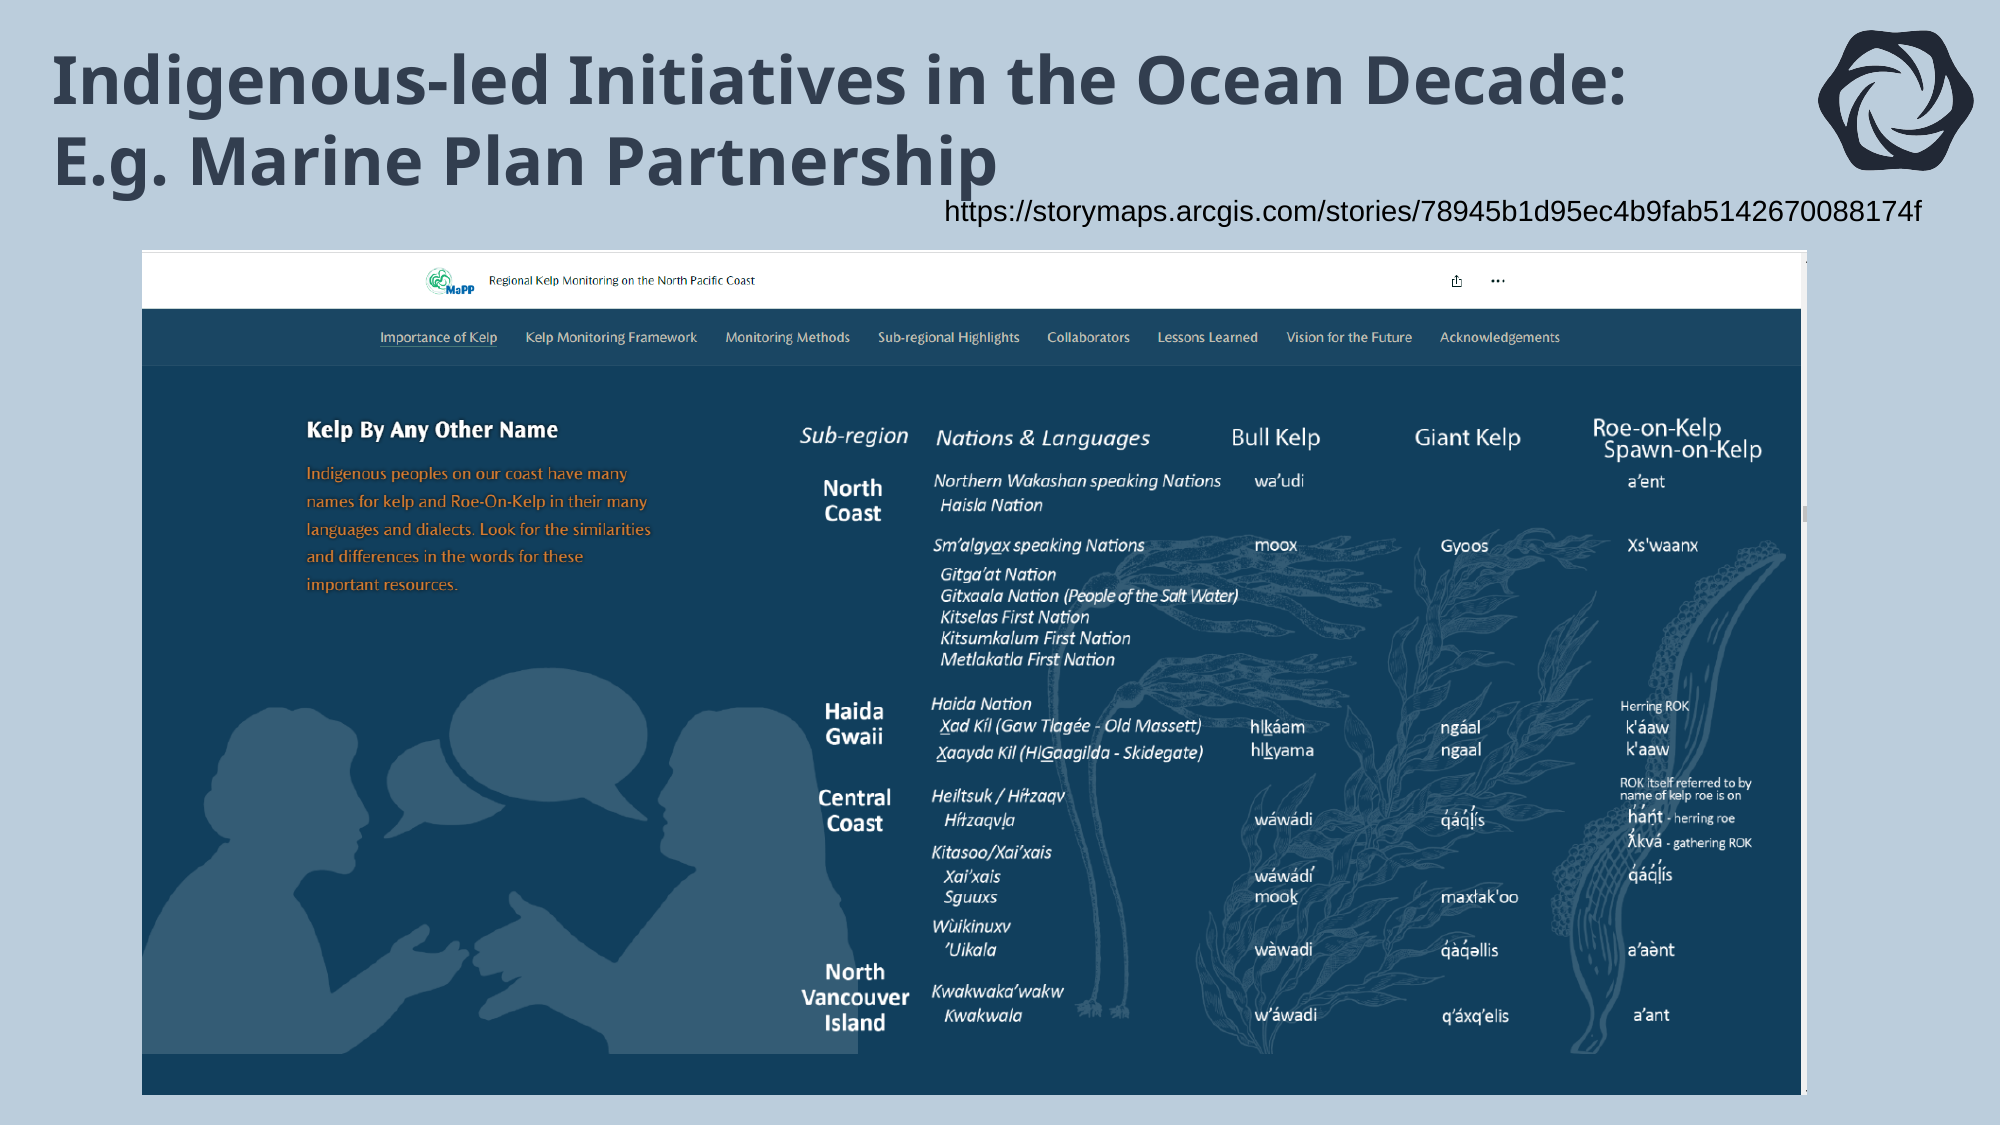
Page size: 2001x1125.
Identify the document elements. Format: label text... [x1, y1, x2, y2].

text_box https://storymaps.arcgis.com/stories/78945b1d95ec4b9fab5142670088174f [929, 177, 2000, 243]
text_box Indigenous-led Initiatives in the Ocean Decade: E.g. Marine Plan Partnership [32, 18, 1843, 144]
picture [141, 250, 1807, 1095]
picture [1818, 30, 1974, 171]
